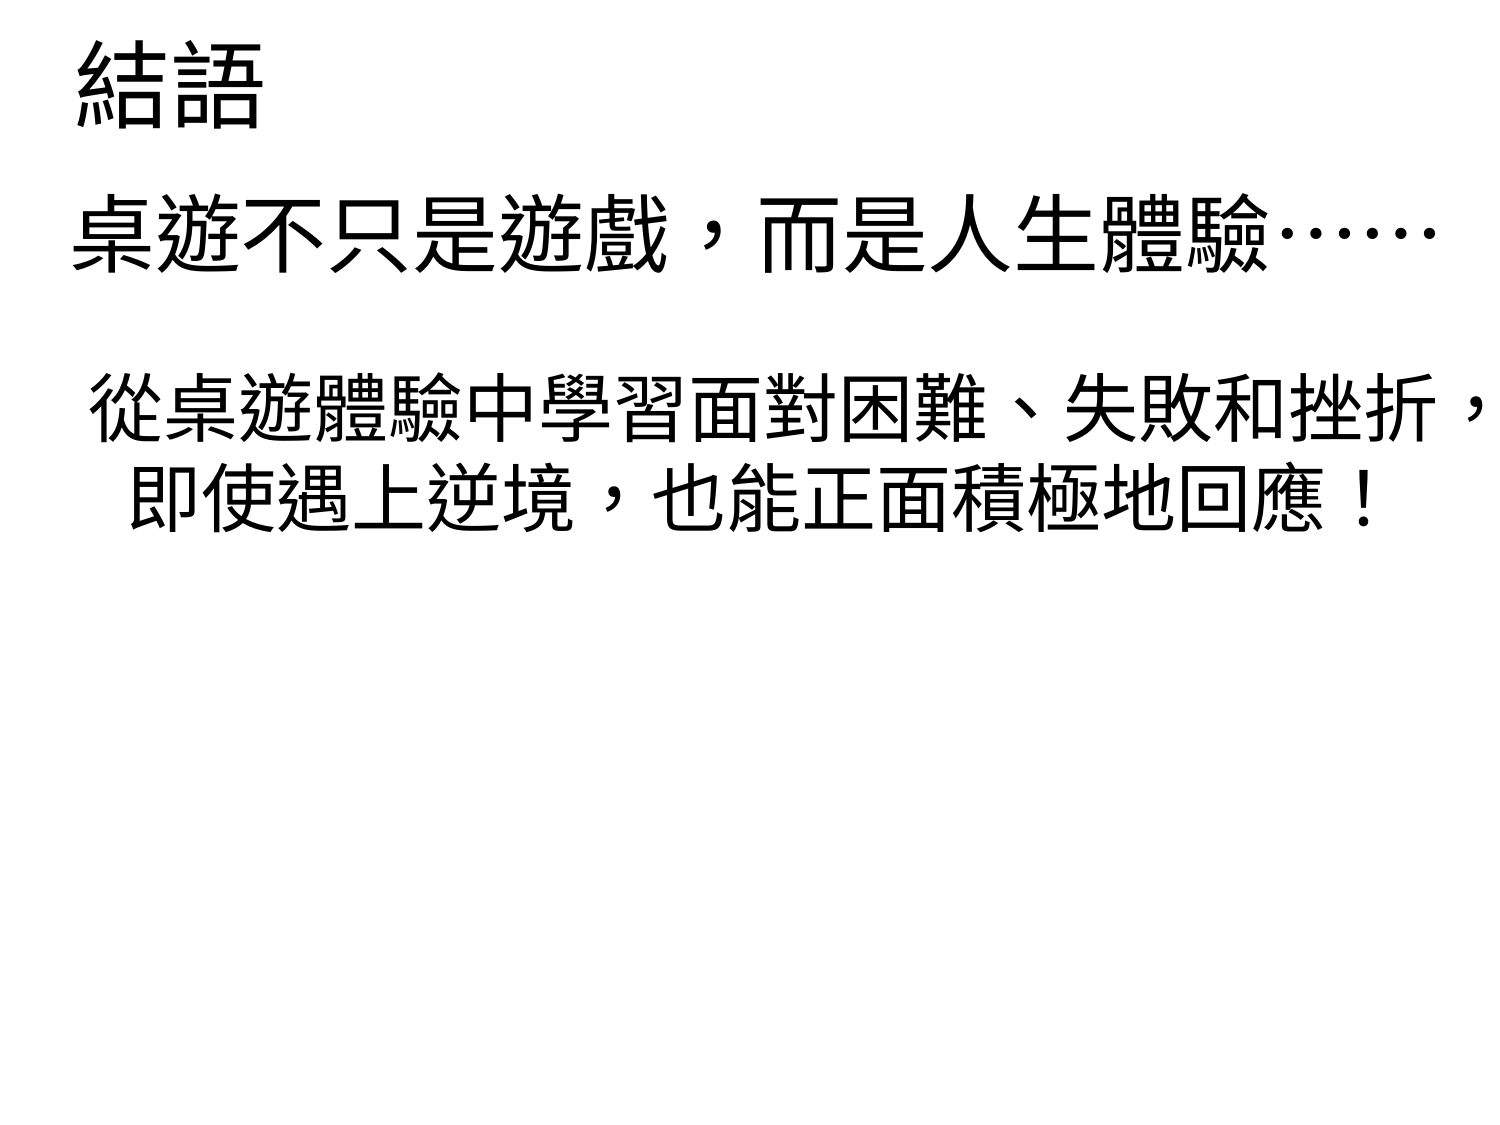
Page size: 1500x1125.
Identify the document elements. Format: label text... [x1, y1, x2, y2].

text_box 結語 [43, 31, 299, 150]
text_box 從桌遊體驗中學習面對困難、失敗和挫折，即使遇上逆境，也能正面積極地回應！ [68, 353, 1460, 549]
text_box 桌遊不只是遊戲，而是人生體驗…… [54, 184, 1474, 295]
